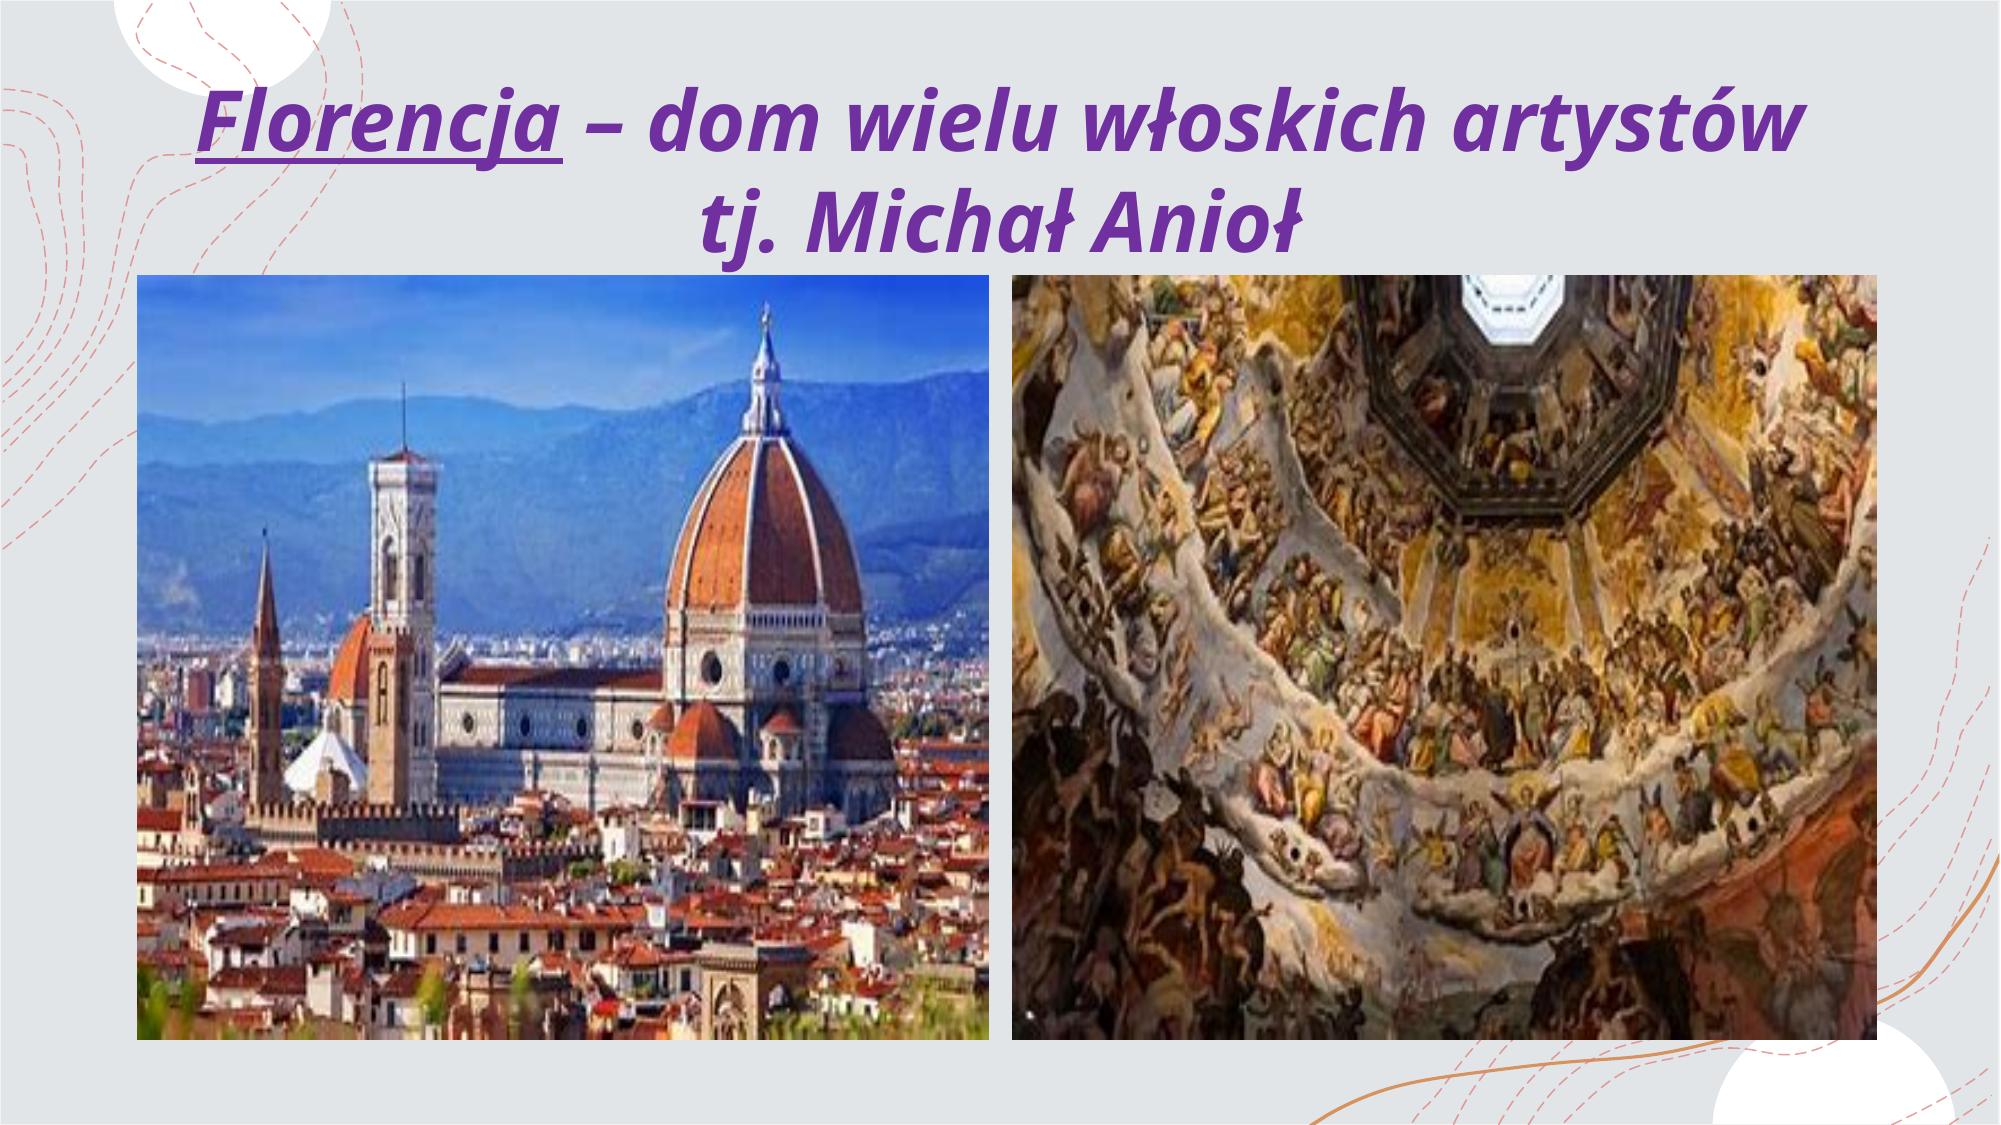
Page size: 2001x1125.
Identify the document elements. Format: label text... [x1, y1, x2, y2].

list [1012, 275, 1877, 1040]
title Florencja – dom wielu włoskich artystów tj. Michał Anioł [137, 59, 1863, 278]
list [137, 275, 989, 1040]
